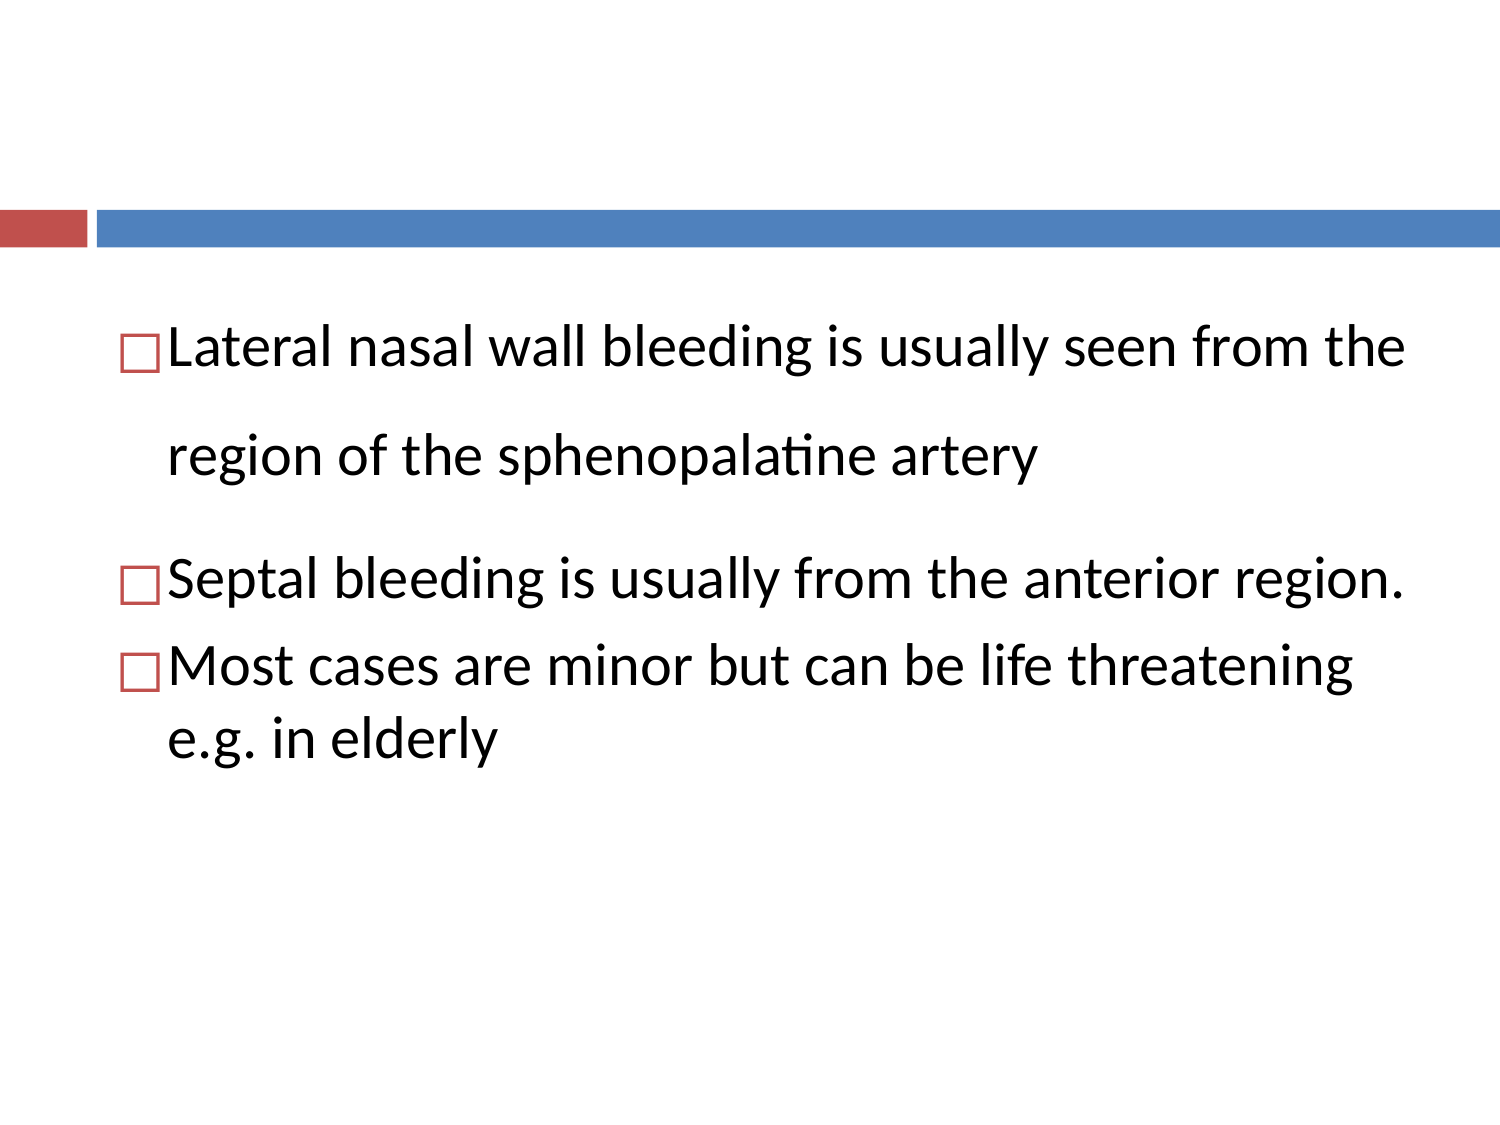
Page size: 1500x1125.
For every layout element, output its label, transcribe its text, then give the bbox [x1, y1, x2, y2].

list Lateral nasal wall bleeding is usually seen from the region of the sphenopalatine artery Septal bleeding is usually from the anterior region. Most cases are minor but can be life threatening e.g. in elderly [100, 262, 1438, 1000]
